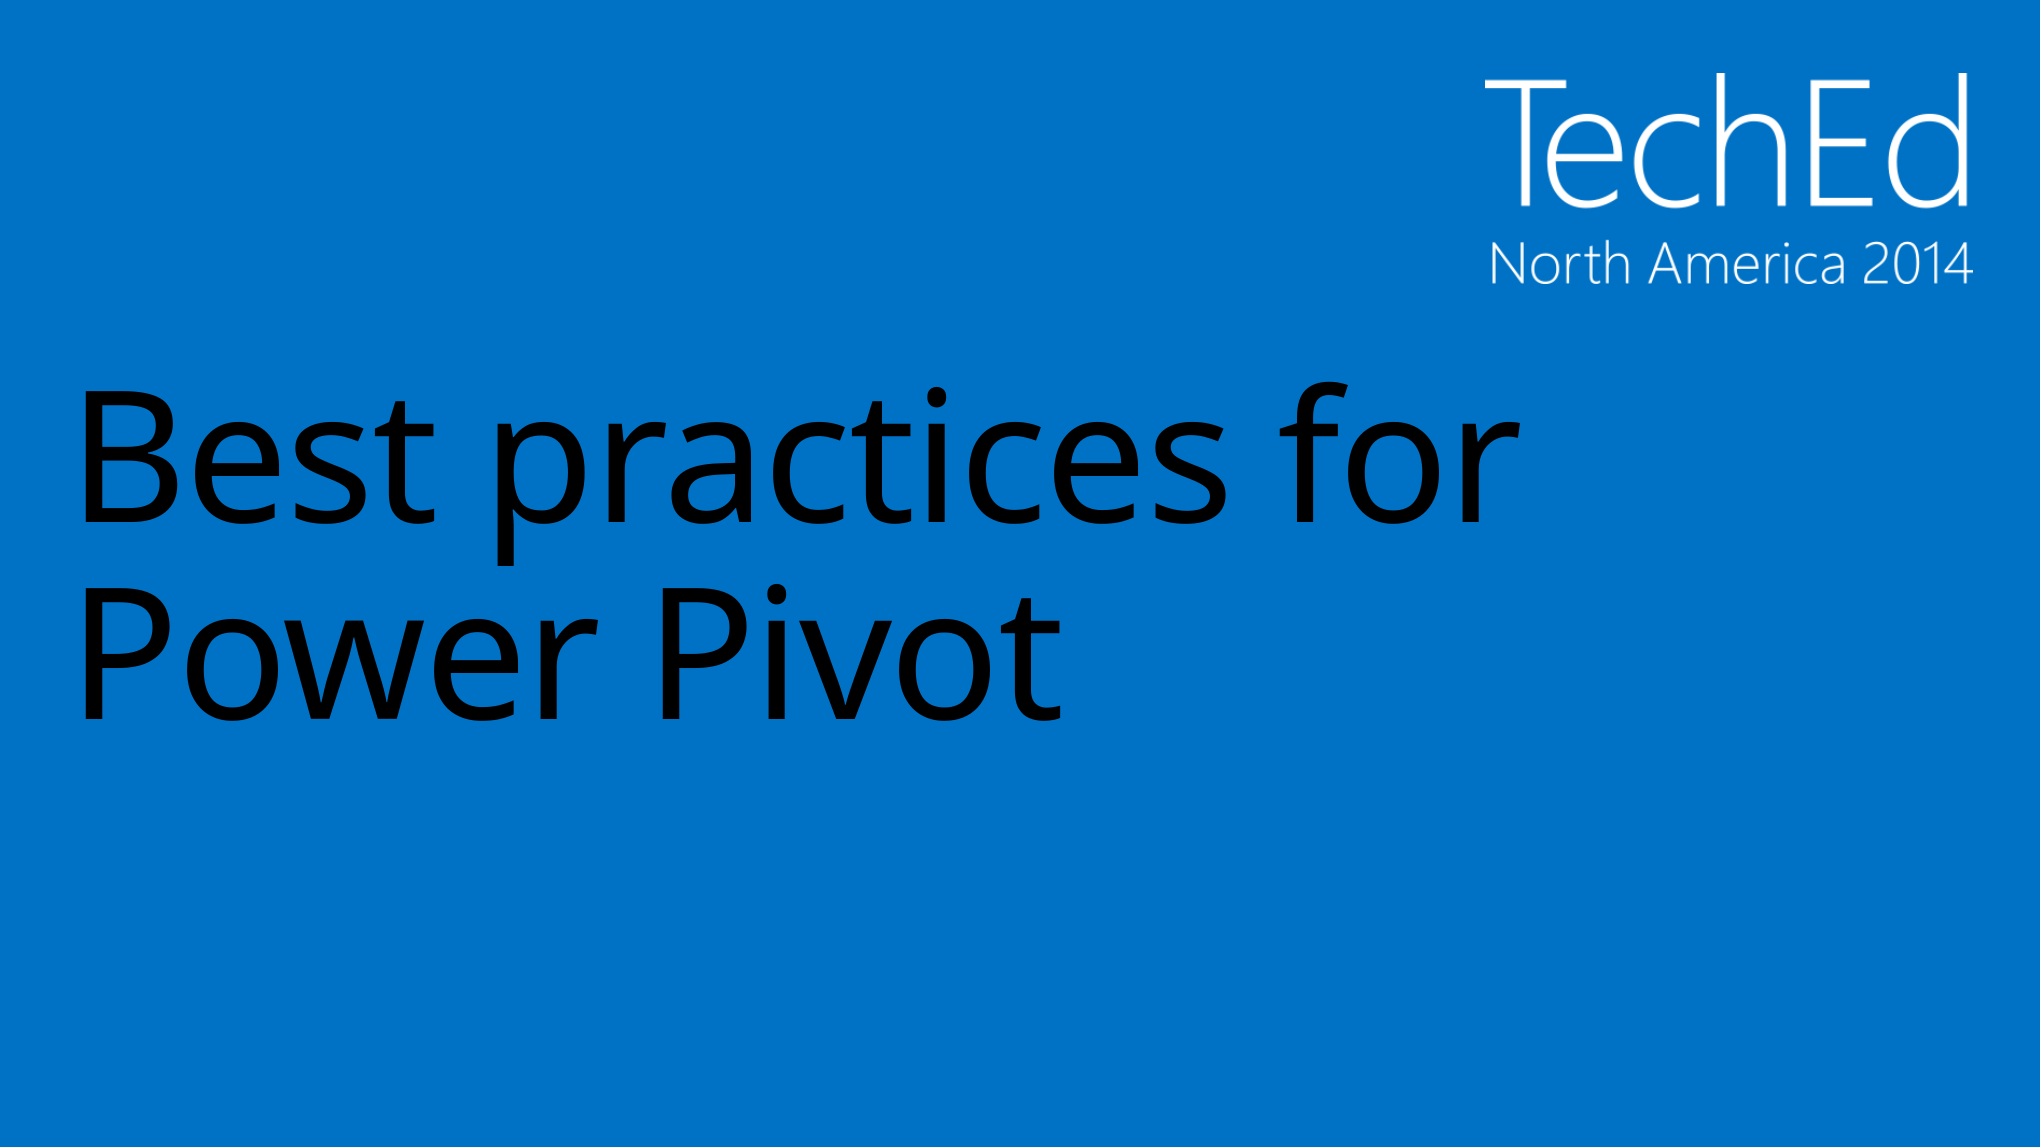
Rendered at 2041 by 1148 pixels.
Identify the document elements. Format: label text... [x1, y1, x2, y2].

title Best practices for Power Pivot [45, 348, 1996, 650]
picture [1485, 73, 1973, 284]
